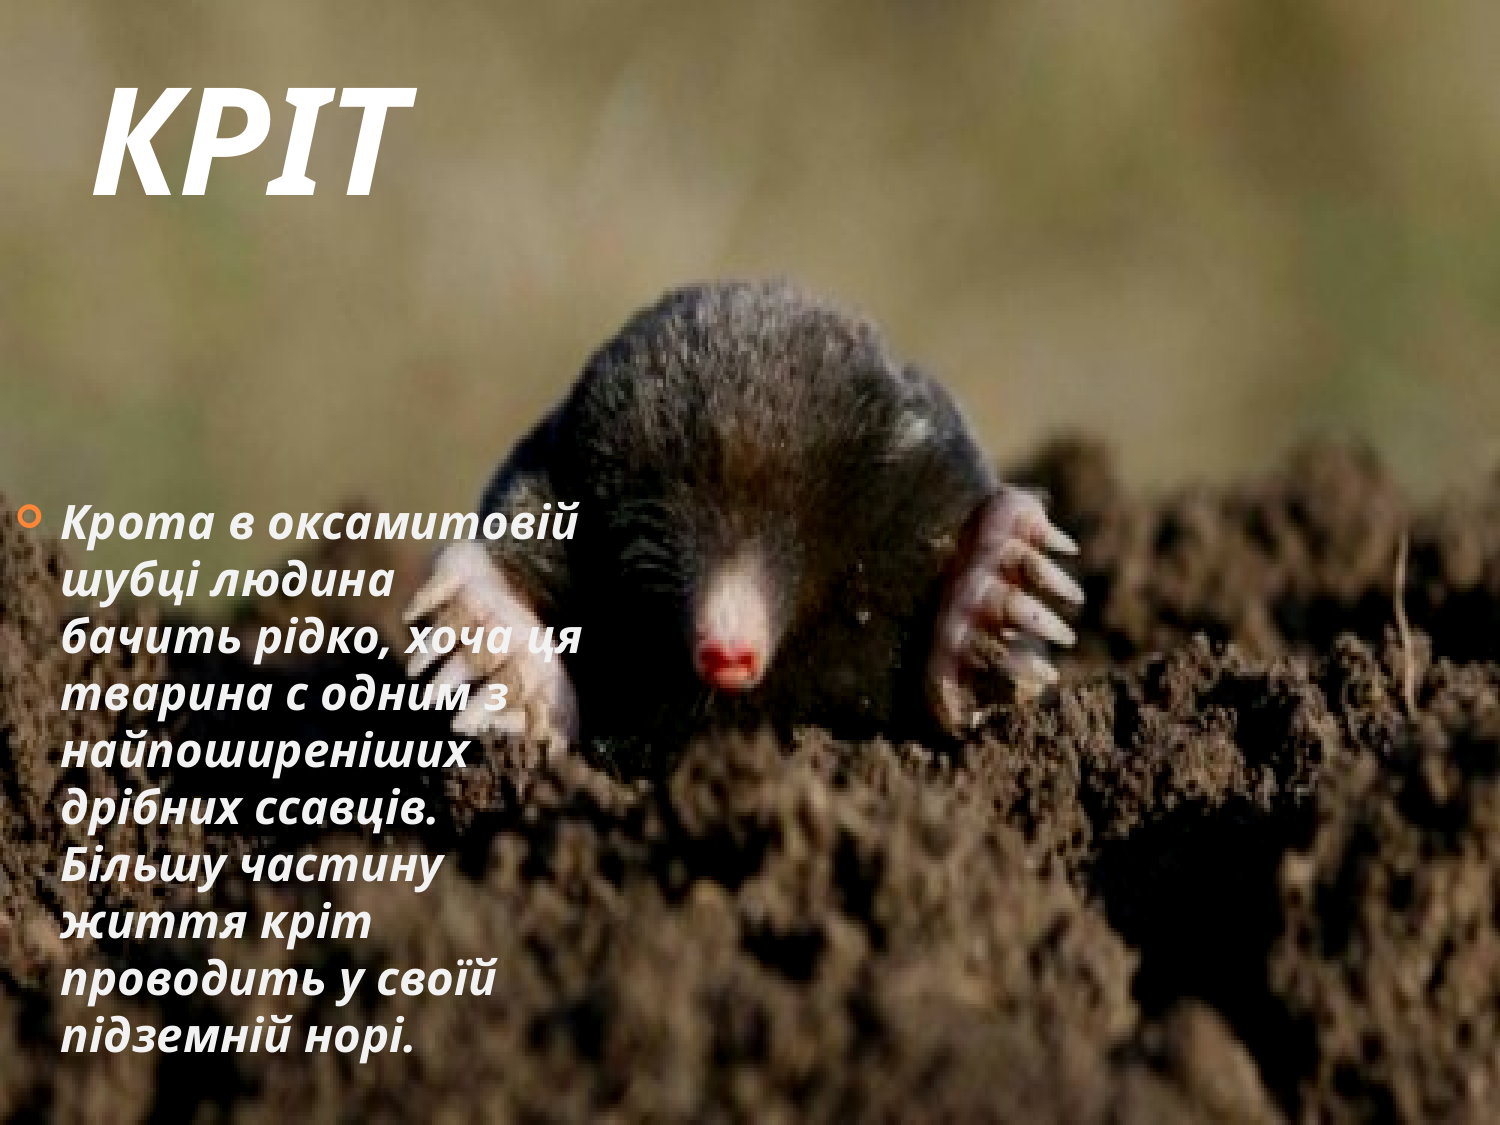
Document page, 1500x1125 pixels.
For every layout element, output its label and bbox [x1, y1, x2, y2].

list [0, 0, 1500, 1125]
